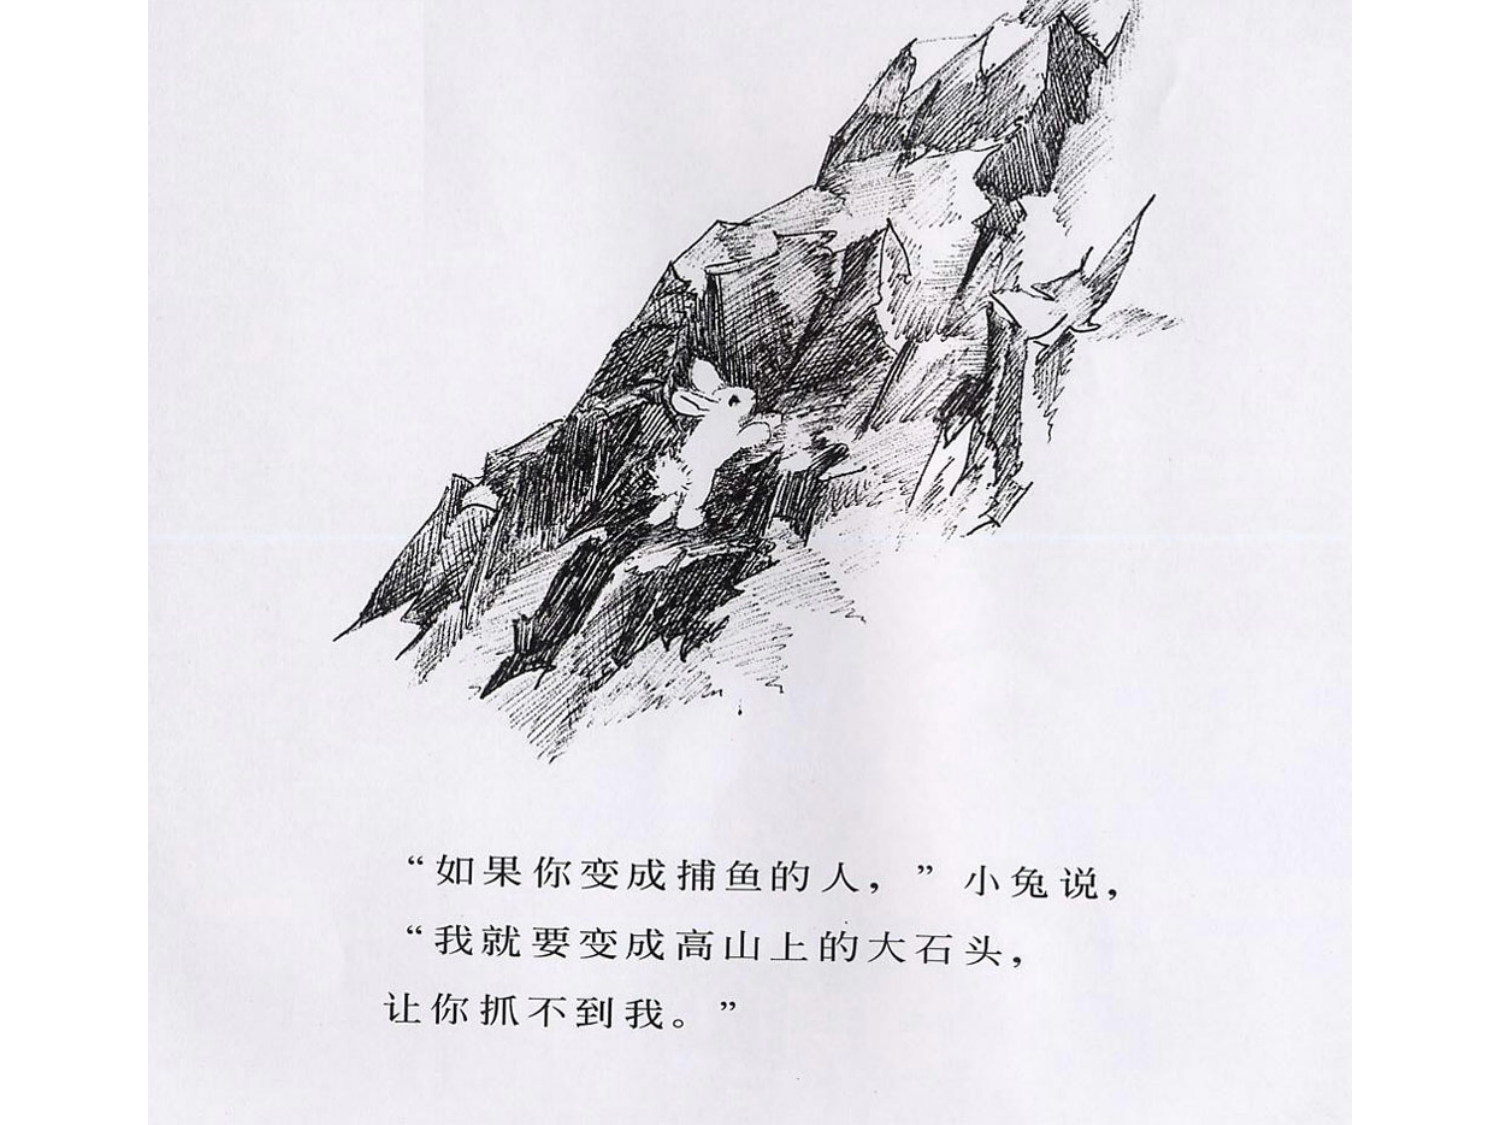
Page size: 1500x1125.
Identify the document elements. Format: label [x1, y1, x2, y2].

picture [148, 0, 1352, 1125]
